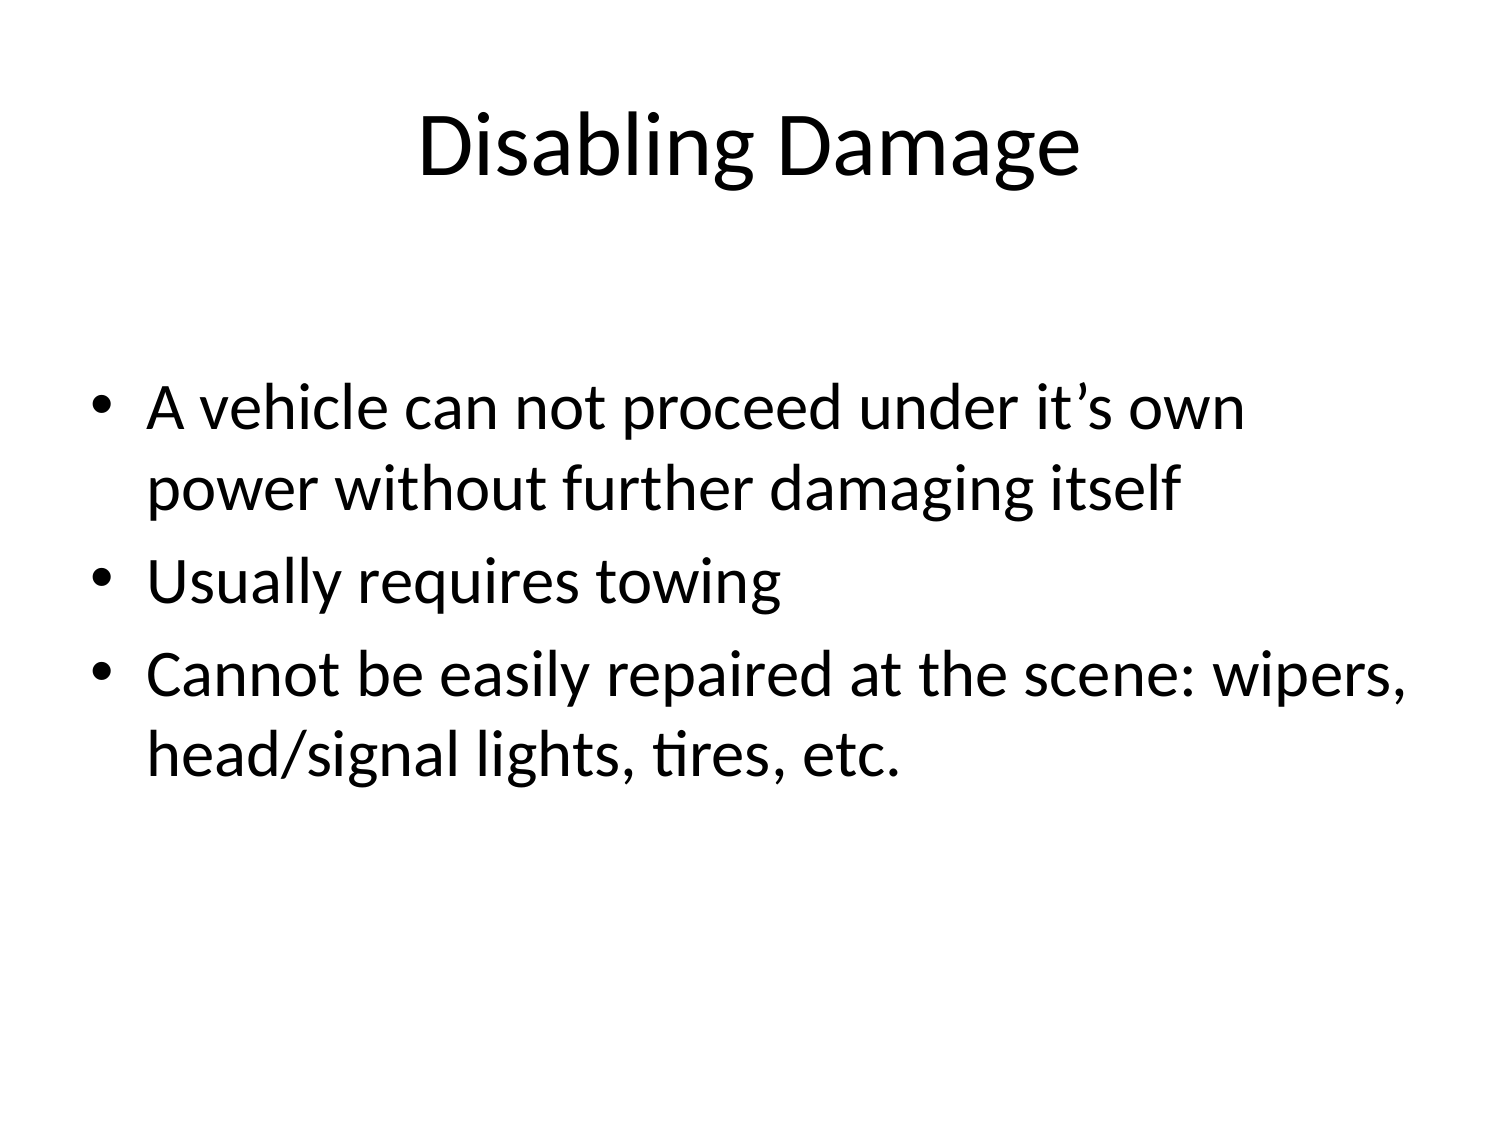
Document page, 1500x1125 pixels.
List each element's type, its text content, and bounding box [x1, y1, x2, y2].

title Disabling Damage [75, 45, 1425, 233]
list A vehicle can not proceed under it’s own power without further damaging itself Usually requires towing Cannot be easily repaired at the scene: wipers, head/signal lights, tires, etc. [75, 262, 1425, 1005]
